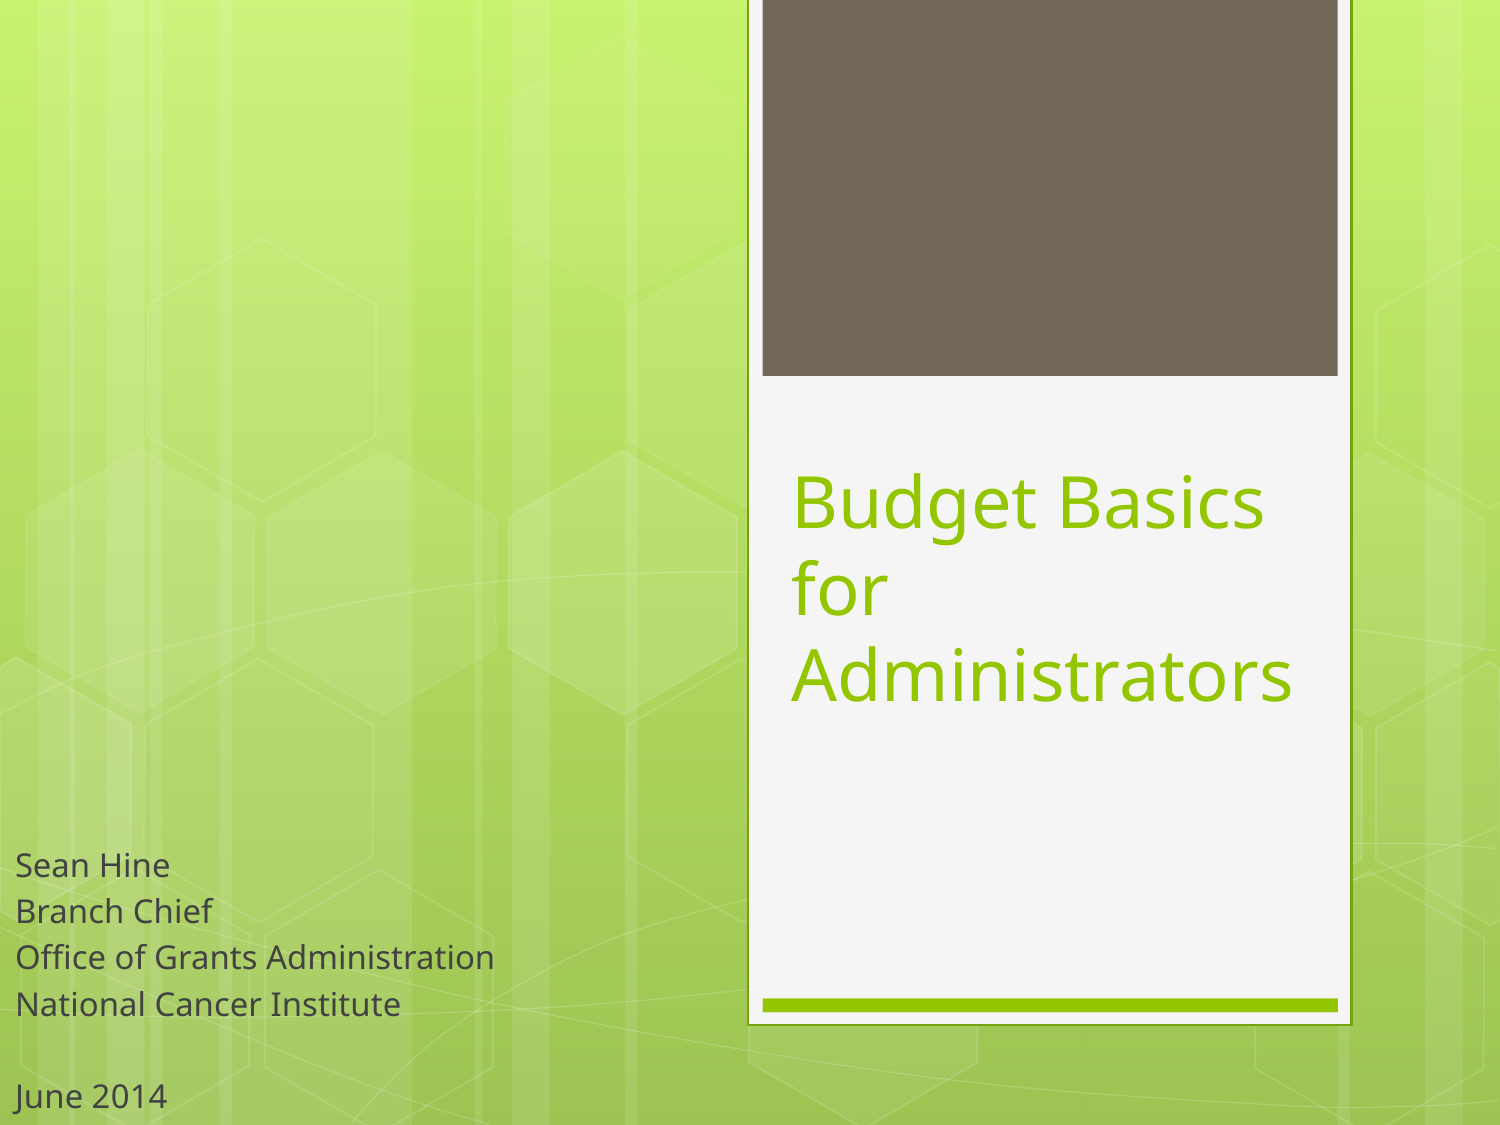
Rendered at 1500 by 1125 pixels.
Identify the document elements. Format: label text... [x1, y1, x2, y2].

subtitle Sean Hine Branch Chief Office of Grants Administration National Cancer Institute June 2014 [0, 837, 1050, 1125]
title Budget Basics for Administrators [776, 444, 1320, 724]
